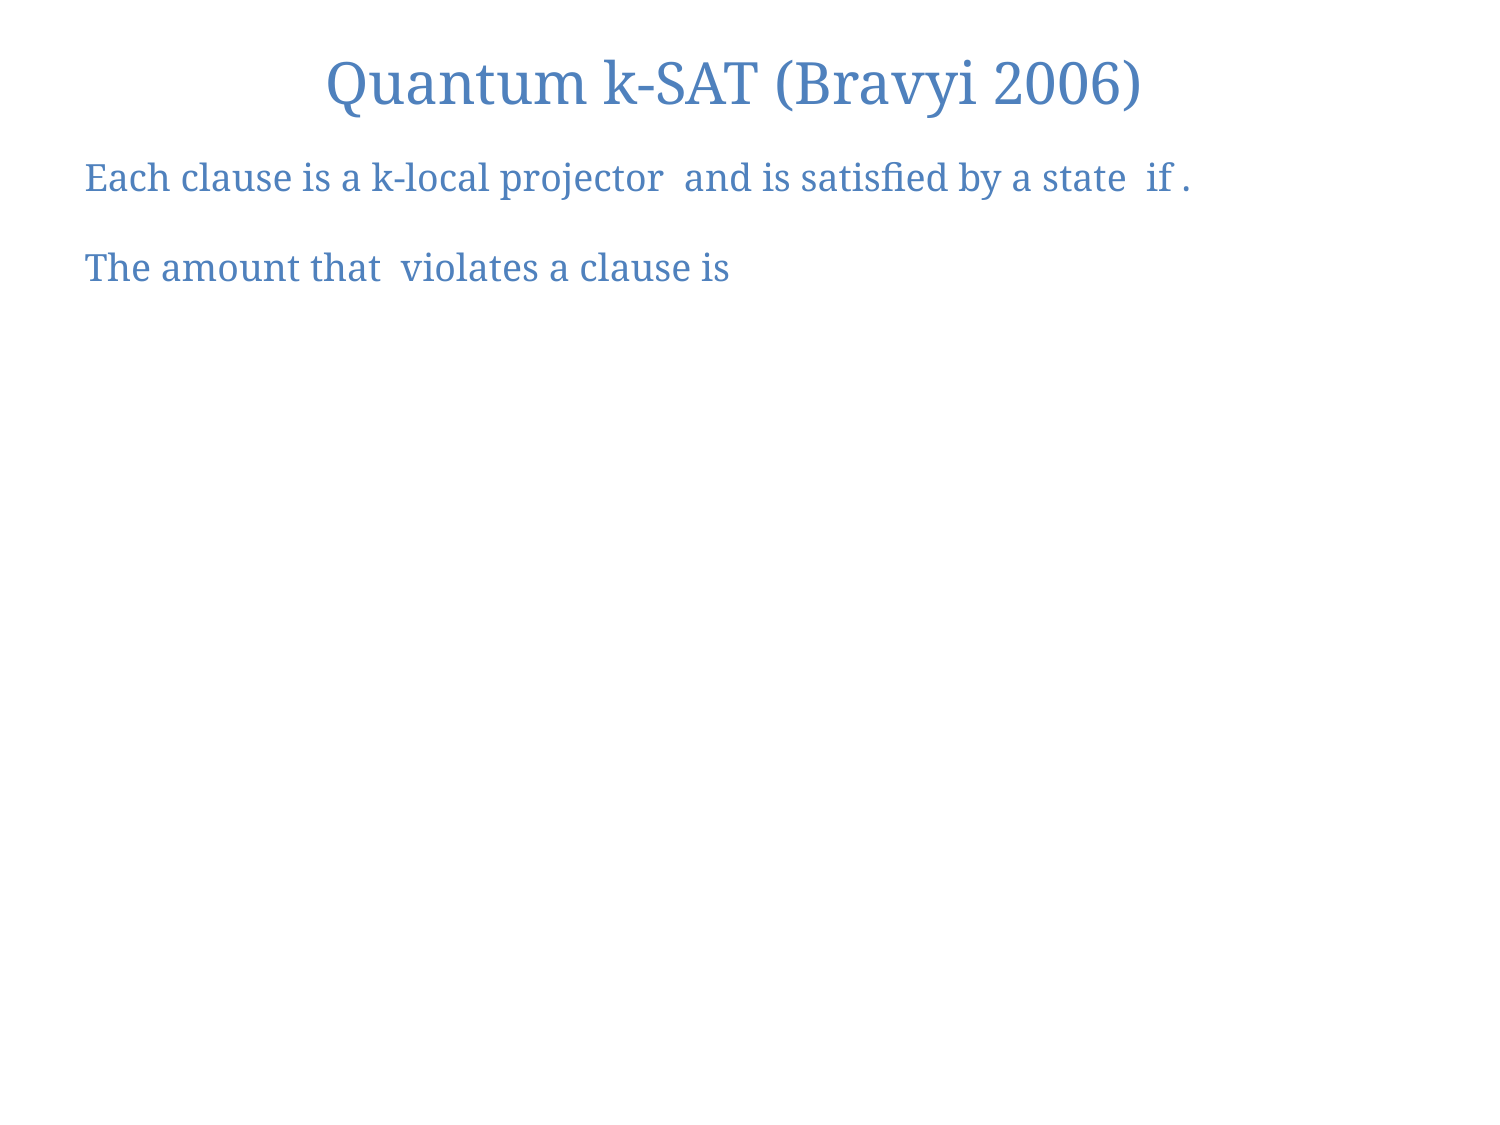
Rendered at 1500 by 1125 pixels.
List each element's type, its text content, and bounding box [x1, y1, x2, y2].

text_box Quantum k-SAT (Bravyi 2006) [310, 39, 1158, 124]
